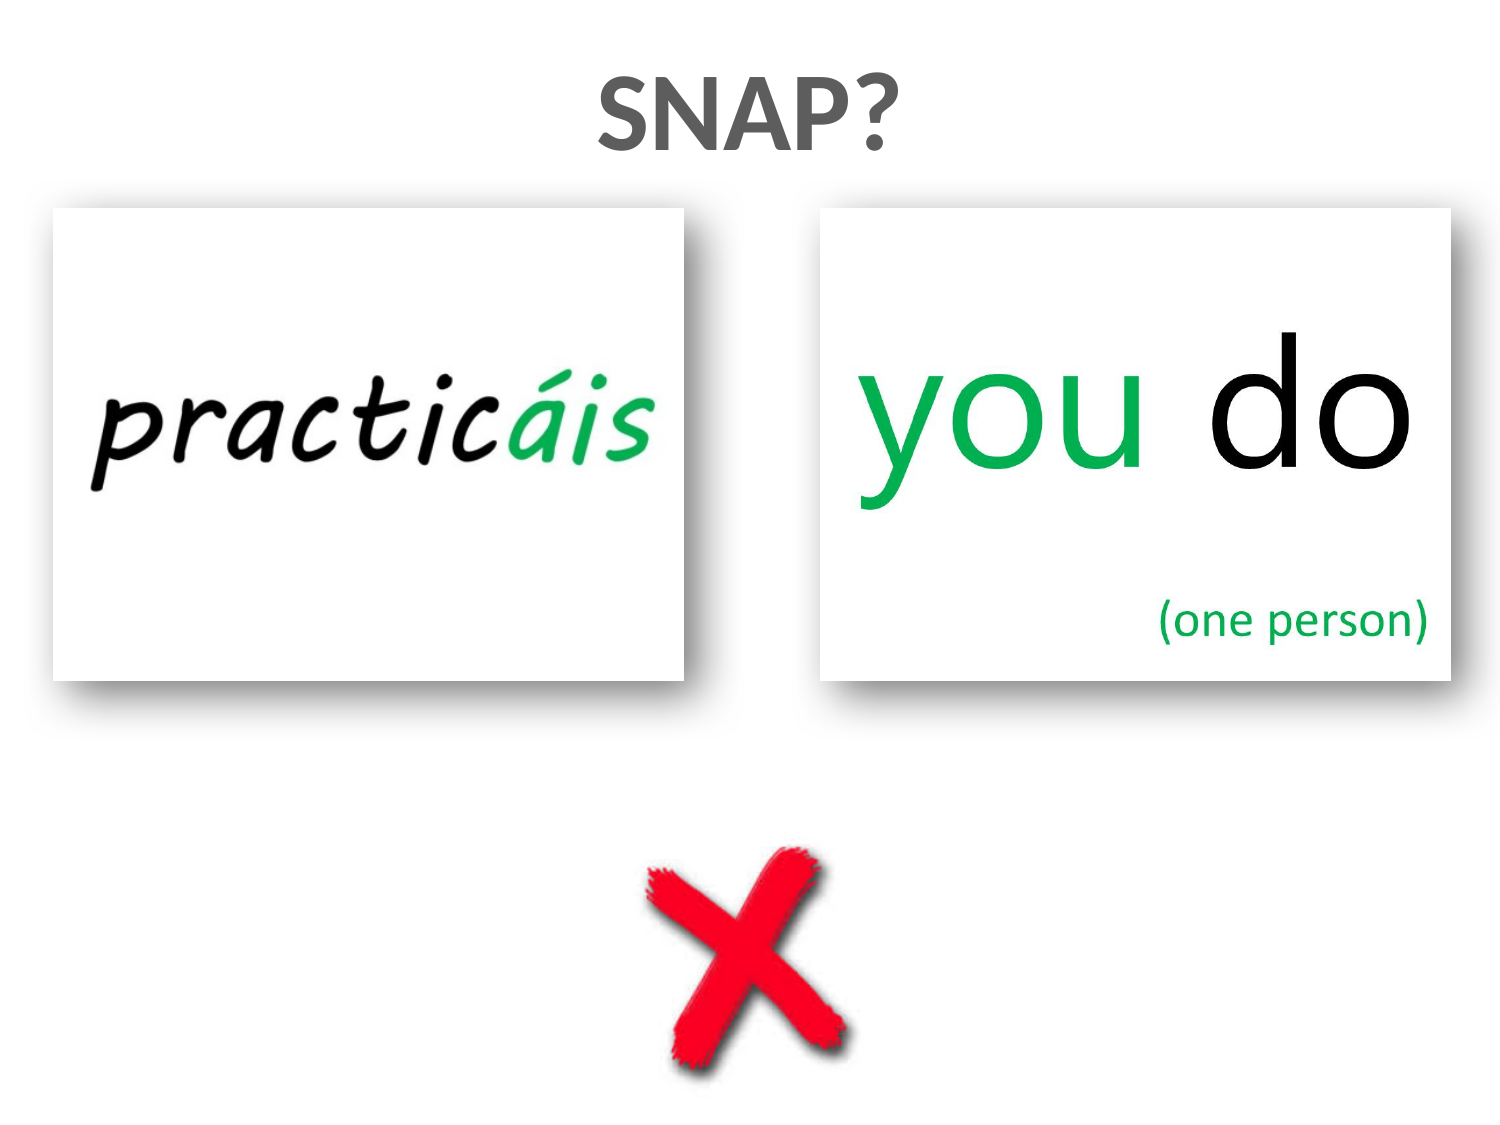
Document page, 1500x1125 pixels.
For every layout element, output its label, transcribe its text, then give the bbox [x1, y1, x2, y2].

picture [52, 207, 684, 681]
text_box SNAP? [580, 30, 919, 181]
picture [820, 207, 1452, 681]
picture [622, 822, 873, 1107]
